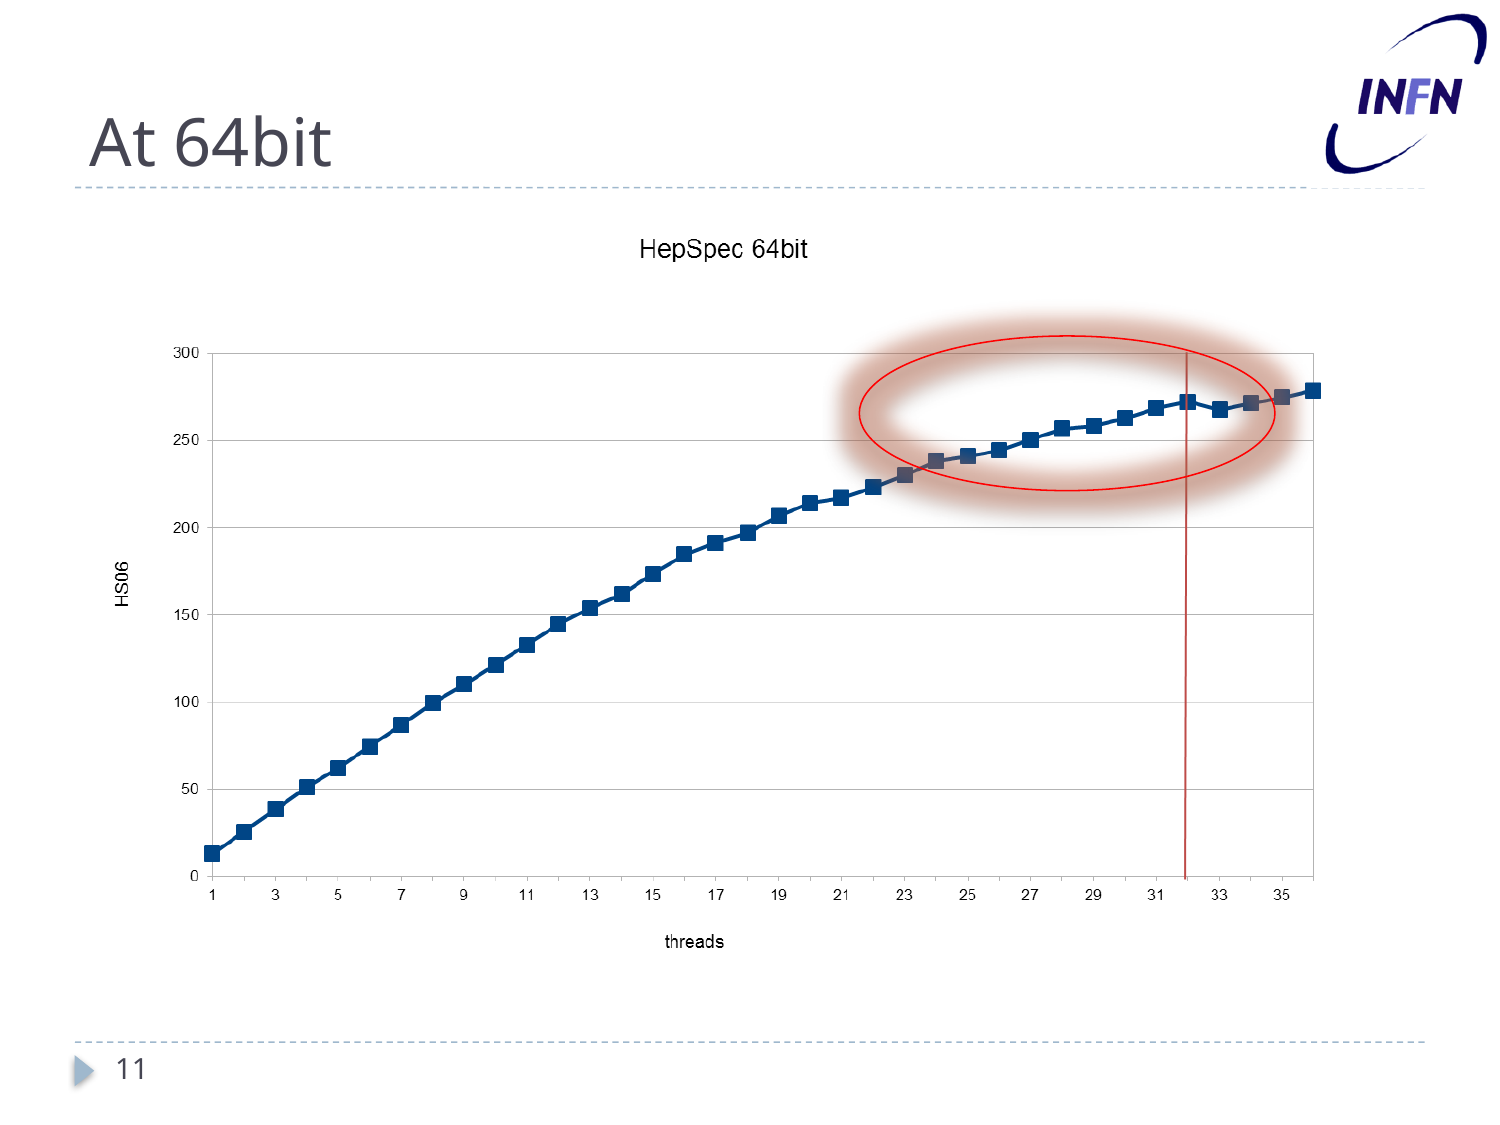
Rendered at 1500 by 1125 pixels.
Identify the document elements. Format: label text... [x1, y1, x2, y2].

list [74, 204, 1426, 1005]
slide_number 11 [100, 1042, 426, 1103]
title At 64bit [75, 24, 1275, 188]
picture [1310, 0, 1500, 188]
